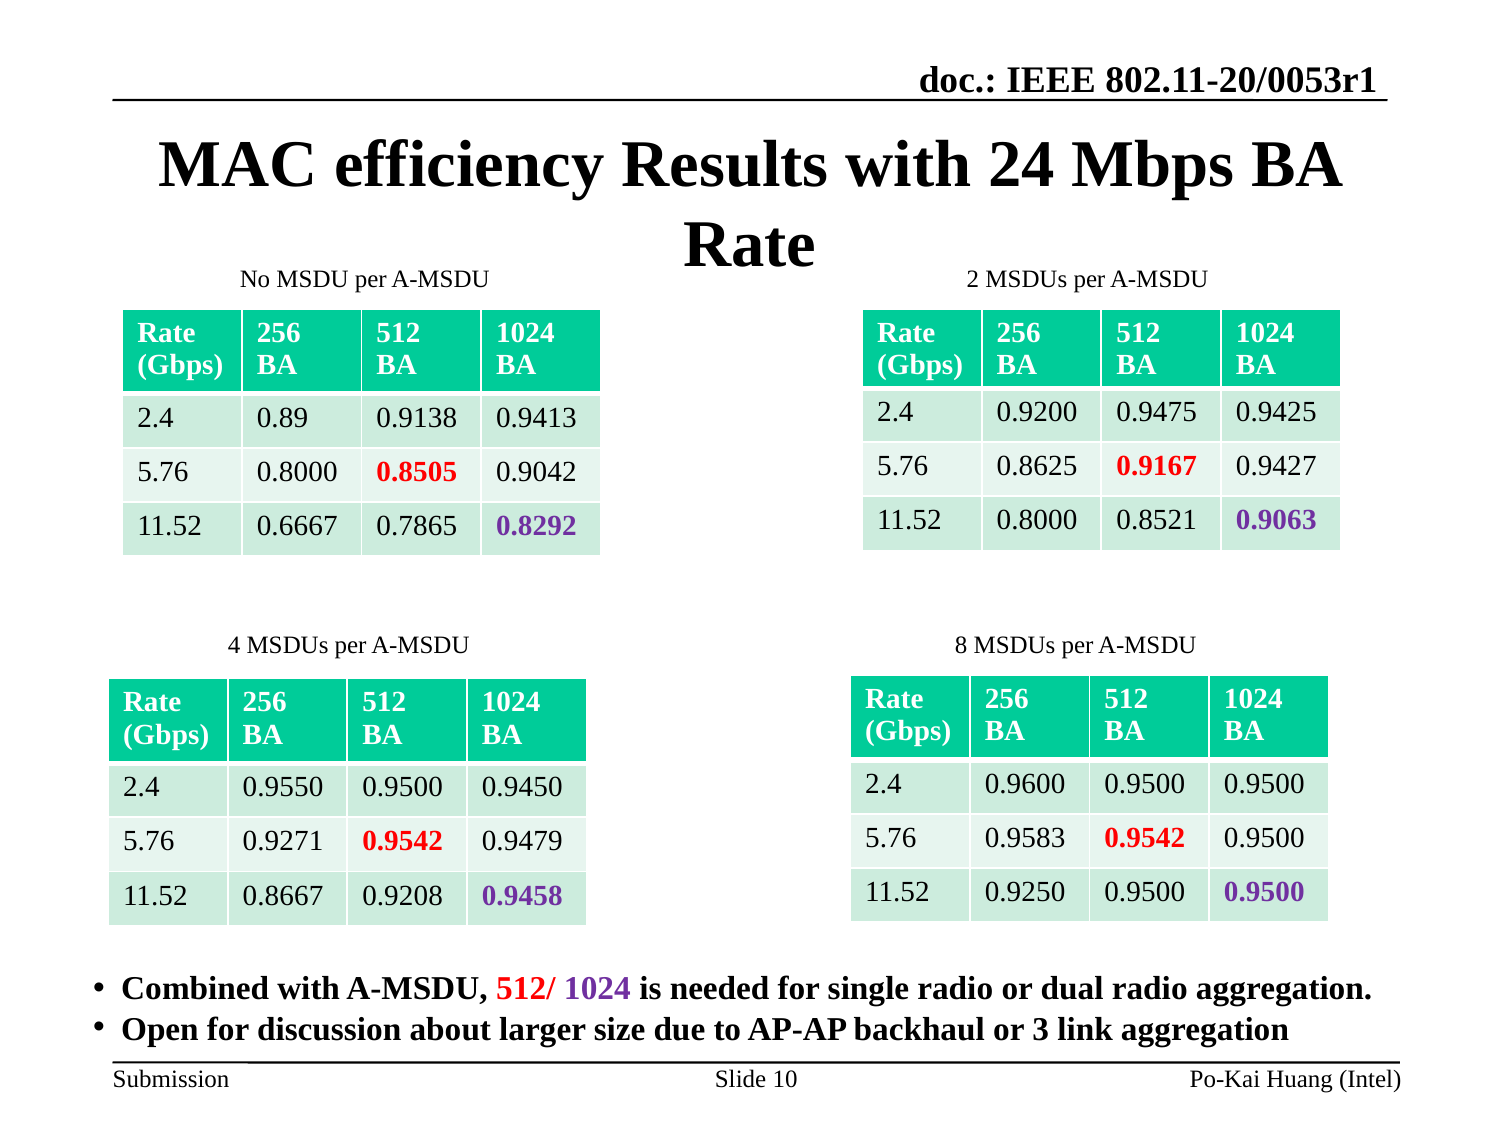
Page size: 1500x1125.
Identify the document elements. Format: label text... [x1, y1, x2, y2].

slide_number Slide 10 [712, 1061, 800, 1093]
table_header 1024 BA [468, 679, 586, 761]
footer Po-Kai Huang (Intel) [1186, 1061, 1402, 1093]
table_header 256 BA [243, 310, 361, 391]
table_cell 0.8521 [1102, 497, 1220, 550]
table_cell 0.9208 [348, 872, 466, 925]
table_cell 2.4 [109, 766, 227, 816]
table_header 512 BA [1090, 676, 1208, 757]
table_cell 0.9500 [1090, 763, 1208, 813]
text_box Combined with A-MSDU, 512/ 1024 is needed for single radio or dual radio aggregation. Open for discussion about larger size due to AP-AP backhaul or 3 link aggregation [78, 959, 1404, 1054]
table_header 512 BA [362, 310, 480, 391]
table_cell 0.9450 [468, 766, 586, 816]
table_cell 0.9167 [1102, 443, 1220, 495]
table_cell 0.9250 [971, 869, 1089, 921]
table_cell 0.89 [243, 396, 361, 447]
table_cell 0.6667 [243, 503, 361, 555]
table_cell 0.9500 [348, 766, 466, 816]
table_cell 0.9542 [1090, 815, 1208, 867]
table_header Rate (Gbps) [109, 679, 227, 761]
table_cell 2.4 [123, 396, 241, 447]
table_cell 2.4 [851, 763, 969, 813]
table_cell 0.9425 [1222, 391, 1340, 441]
table_header 1024 BA [1222, 310, 1340, 386]
table_cell 0.9042 [482, 449, 600, 501]
table_cell 0.9063 [1222, 497, 1340, 550]
table_cell 0.9550 [229, 766, 346, 816]
table_header 1024 BA [1210, 676, 1328, 757]
table_header Rate (Gbps) [863, 310, 981, 386]
title MAC efficiency Results with 24 Mbps BA Rate [112, 112, 1388, 288]
table_cell 0.9427 [1222, 443, 1340, 495]
table_cell 5.76 [123, 449, 241, 501]
table_header Rate (Gbps) [851, 676, 969, 757]
table_cell 0.7865 [362, 503, 480, 555]
table_cell 0.8625 [983, 443, 1100, 495]
table_cell 2.4 [863, 391, 981, 441]
table_cell 0.8000 [243, 449, 361, 501]
table_cell 0.9500 [1210, 815, 1328, 867]
table_cell 5.76 [109, 818, 227, 871]
table_cell 0.9458 [468, 872, 586, 925]
table_cell 0.9600 [971, 763, 1089, 813]
text_box 2 MSDUs per A-MSDU [951, 255, 1259, 300]
table_cell 0.8000 [983, 497, 1100, 550]
table_cell 11.52 [863, 497, 981, 550]
table_cell 11.52 [109, 872, 227, 925]
table_header 256 BA [971, 676, 1089, 757]
table_cell 0.9138 [362, 396, 480, 447]
text_box 8 MSDUs per A-MSDU [940, 621, 1248, 667]
table_cell 0.9500 [1090, 869, 1208, 921]
table_header 512 BA [348, 679, 466, 761]
table_cell 0.9271 [229, 818, 346, 871]
table_cell 0.9475 [1102, 391, 1220, 441]
table_cell 0.9479 [468, 818, 586, 871]
table_header Rate (Gbps) [123, 310, 241, 391]
table_cell 0.9500 [1210, 763, 1328, 813]
text_box No MSDU per A-MSDU [225, 255, 533, 300]
table_cell 0.9583 [971, 815, 1089, 867]
table_cell 0.9413 [482, 396, 600, 447]
table_cell 0.9500 [1210, 869, 1328, 921]
table_cell 0.8667 [229, 872, 346, 925]
table_cell 5.76 [863, 443, 981, 495]
table_header 256 BA [983, 310, 1100, 386]
table_cell 0.9200 [983, 391, 1100, 441]
table_header 256 BA [229, 679, 346, 761]
table_cell 0.8292 [482, 503, 600, 555]
table_cell 5.76 [851, 815, 969, 867]
table_cell 0.8505 [362, 449, 480, 501]
table_header 512 BA [1102, 310, 1220, 386]
table_cell 11.52 [851, 869, 969, 921]
text_box 4 MSDUs per A-MSDU [213, 621, 521, 667]
table_header 1024 BA [482, 310, 600, 391]
table_cell 0.9542 [348, 818, 466, 871]
table_cell 11.52 [123, 503, 241, 555]
